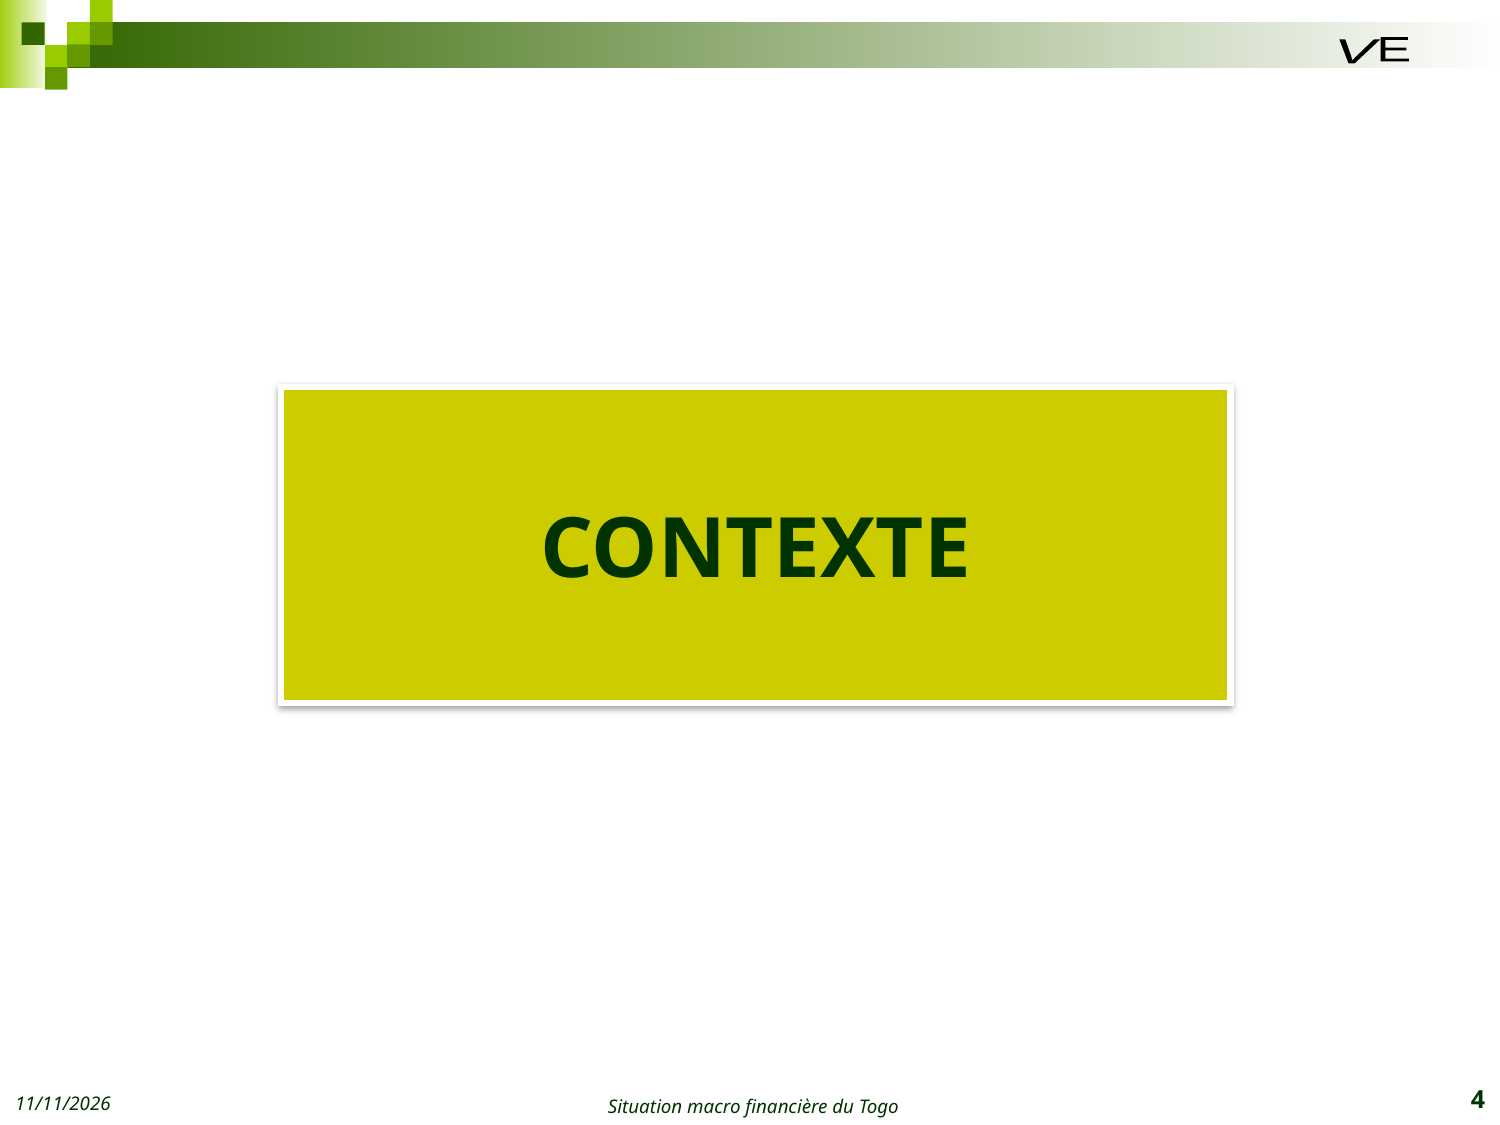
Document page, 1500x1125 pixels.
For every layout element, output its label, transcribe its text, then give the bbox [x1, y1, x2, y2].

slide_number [0, 1046, 351, 1125]
slide_number 4 [1149, 1049, 1500, 1125]
title CONTEXTE [278, 384, 1234, 706]
footer Situation macro financière du Togo [515, 1049, 991, 1125]
